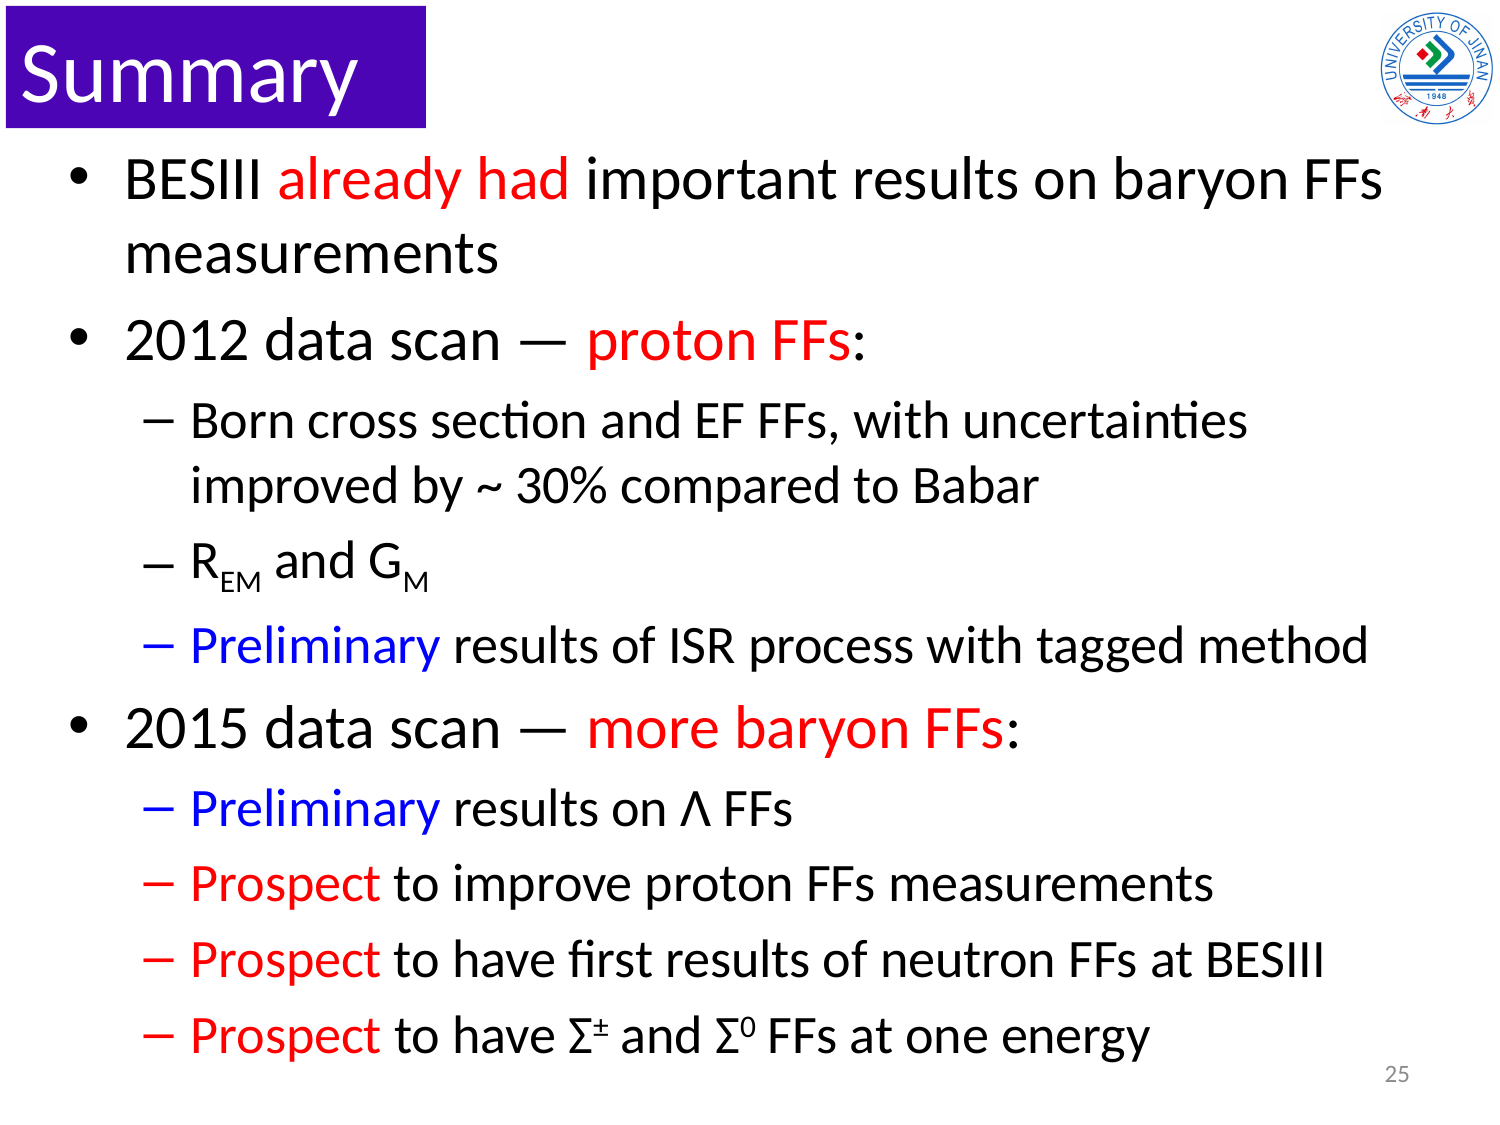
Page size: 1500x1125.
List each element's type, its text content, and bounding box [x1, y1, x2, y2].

picture [1380, 12, 1493, 125]
slide_number 25 [1074, 1042, 1425, 1103]
text_box Summary [5, 5, 426, 129]
list BESIII already had important results on baryon FFs measurements 2012 data scan — proton FFs: Born cross section and EF FFs, with uncertainties improved by ~ 30% compared to Babar REM and GM Preliminary results of ISR process with tagged method 2015 data scan — more baryon FFs: Preliminary results on Λ FFs Prospect to improve proton FFs measurements Prospect to have first results of neutron FFs at BESIII Prospect to have Σ± and Σ0 FFs at one energy [53, 130, 1445, 1088]
